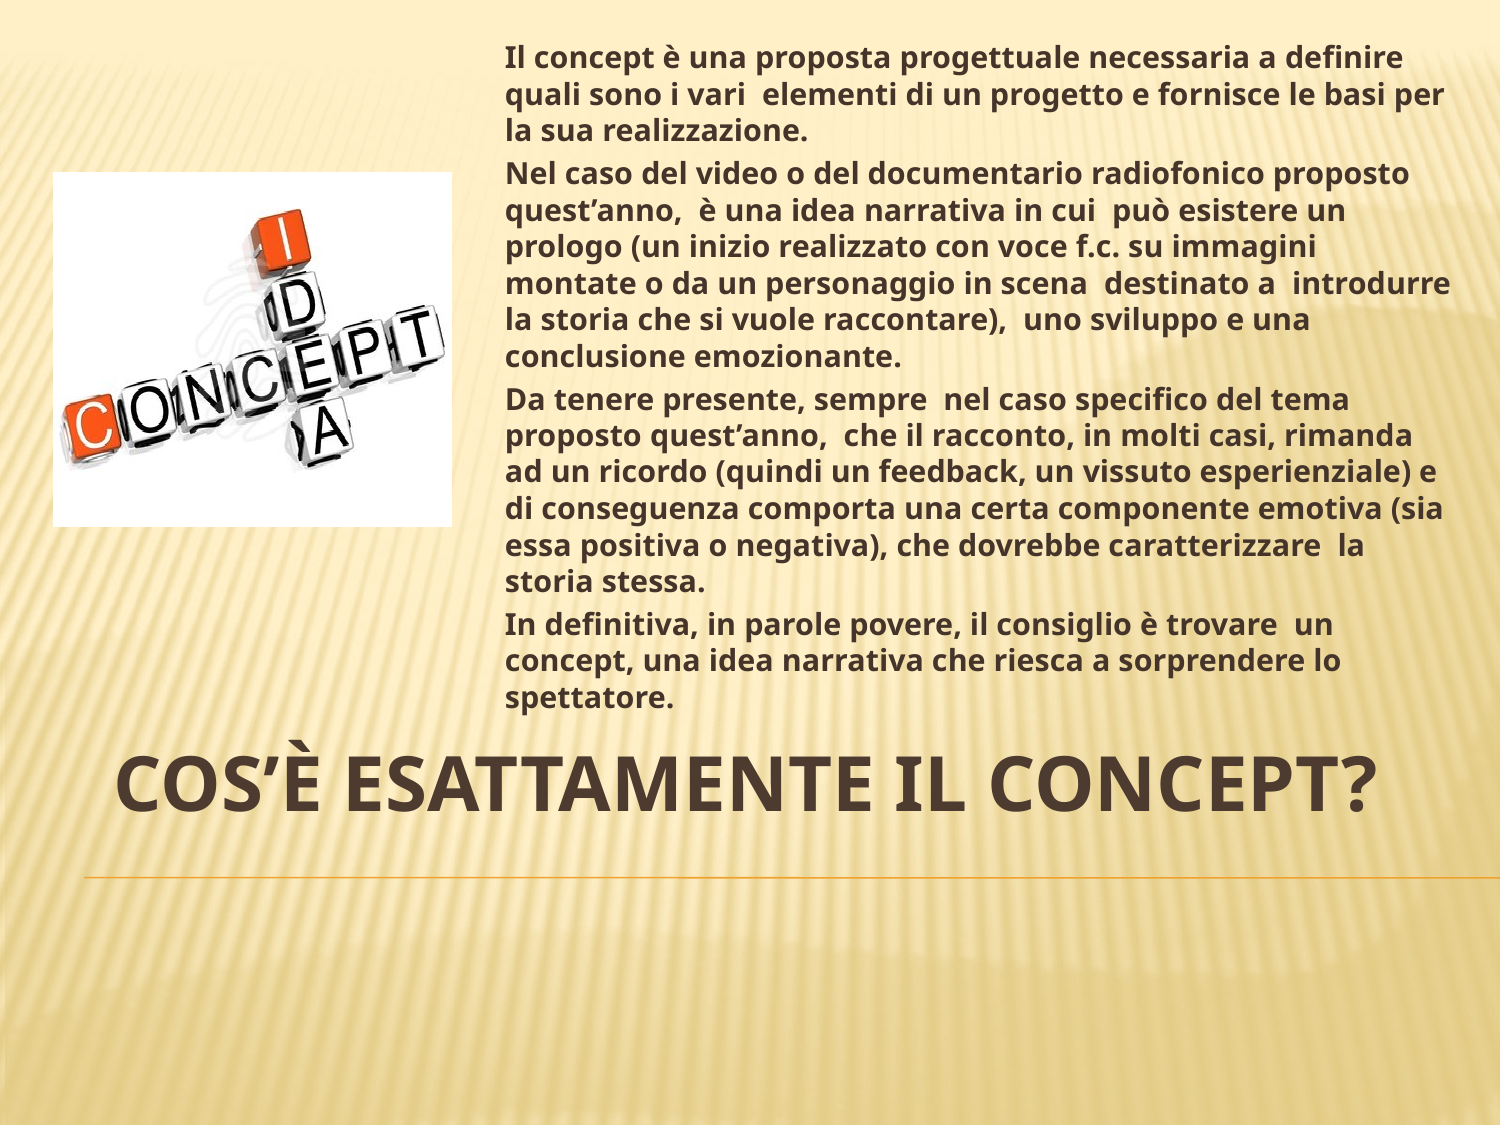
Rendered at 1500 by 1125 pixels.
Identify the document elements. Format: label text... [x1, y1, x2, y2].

picture [52, 172, 452, 528]
subtitle Il concept è una proposta progettuale necessaria a definire quali sono i vari elementi di un progetto e fornisce le basi per la sua realizzazione. Nel caso del video o del documentario radiofonico proposto quest’anno, è una idea narrativa in cui può esistere un prologo (un inizio realizzato con voce f.c. su immagini montate o da un personaggio in scena destinato a introdurre la storia che si vuole raccontare), uno sviluppo e una conclusione emozionante. Da tenere presente, sempre nel caso specifico del tema proposto quest’anno, che il racconto, in molti casi, rimanda ad un ricordo (quindi un feedback, un vissuto esperienziale) e di conseguenza comporta una certa componente emotiva (sia essa positiva o negativa), che dovrebbe caratterizzare la storia stessa. In definitiva, in parole povere, il consiglio è trovare un concept, una idea narrativa che riesca a sorprendere lo spettatore. [490, 30, 1471, 728]
title Cos’è esattamente il concept? [62, 727, 1450, 997]
